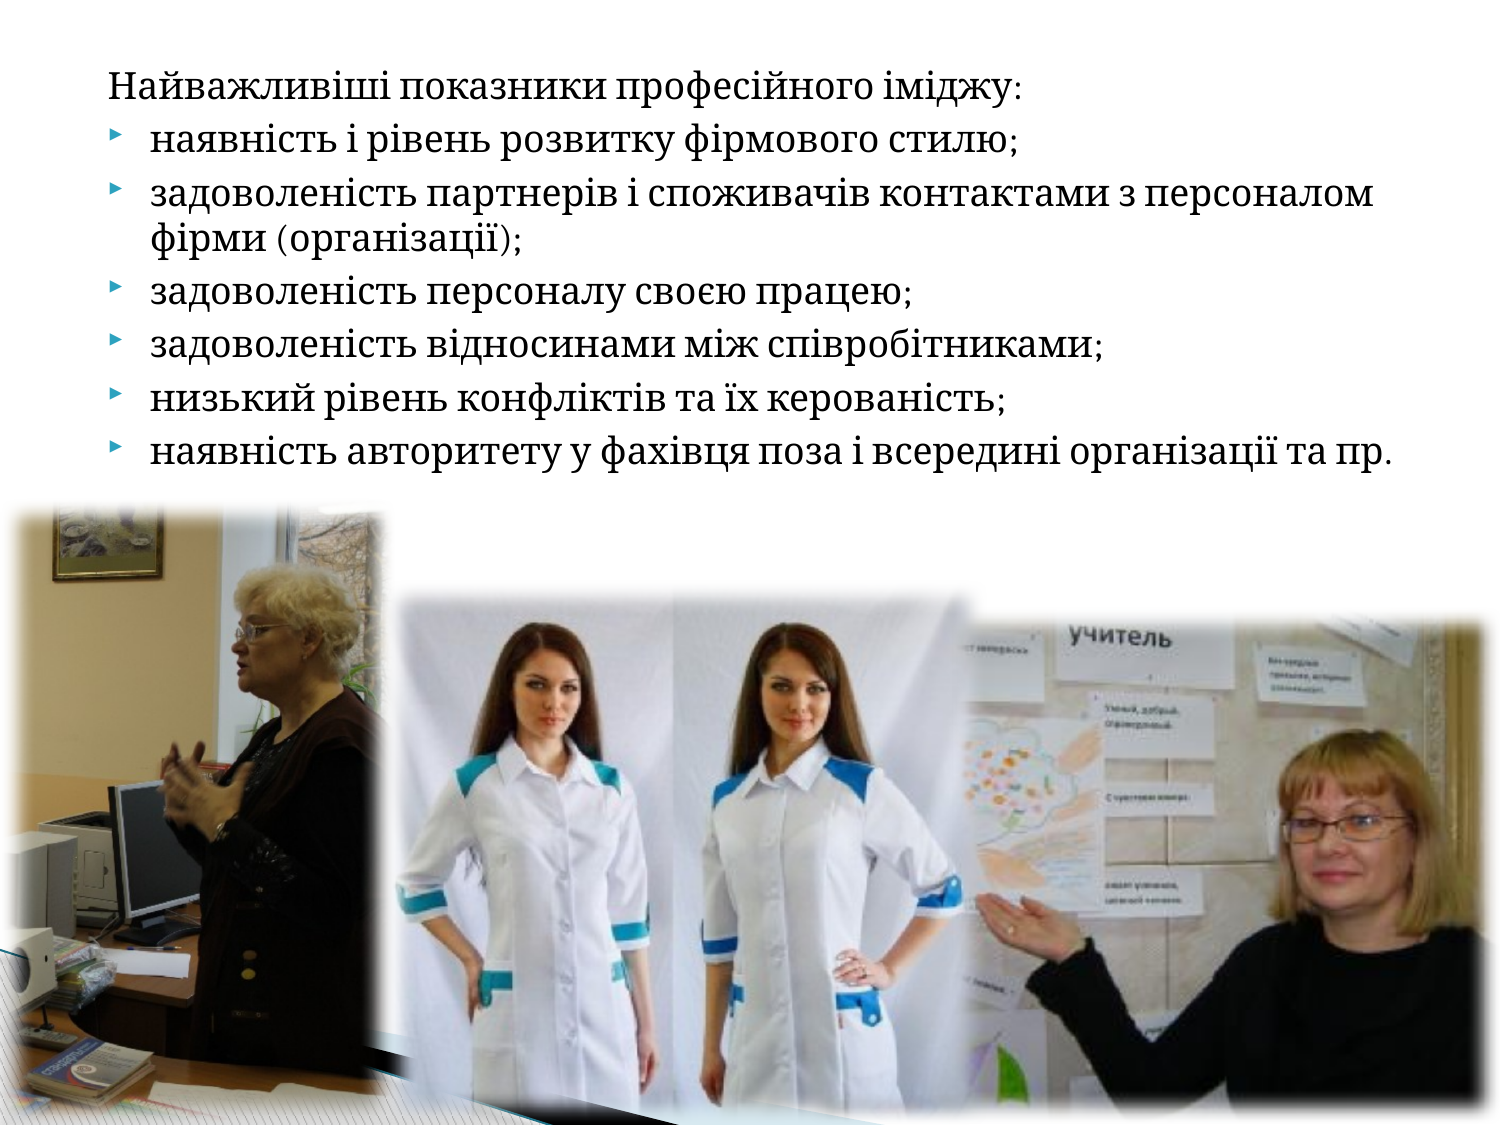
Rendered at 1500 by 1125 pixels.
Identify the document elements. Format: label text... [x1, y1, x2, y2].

list Найважливіші показники професійного іміджу: наявність і рівень розвитку фірмового стилю; задоволеність партнерів і споживачів контактами з персоналом фірми (організації); задоволеність персоналу своєю працею; задоволеність відносинами між співробітниками; низький рівень конфліктів та їх керованість; наявність авторитету у фахівця поза і всередині організації та пр. [75, 54, 1425, 607]
picture [0, 497, 1500, 1125]
